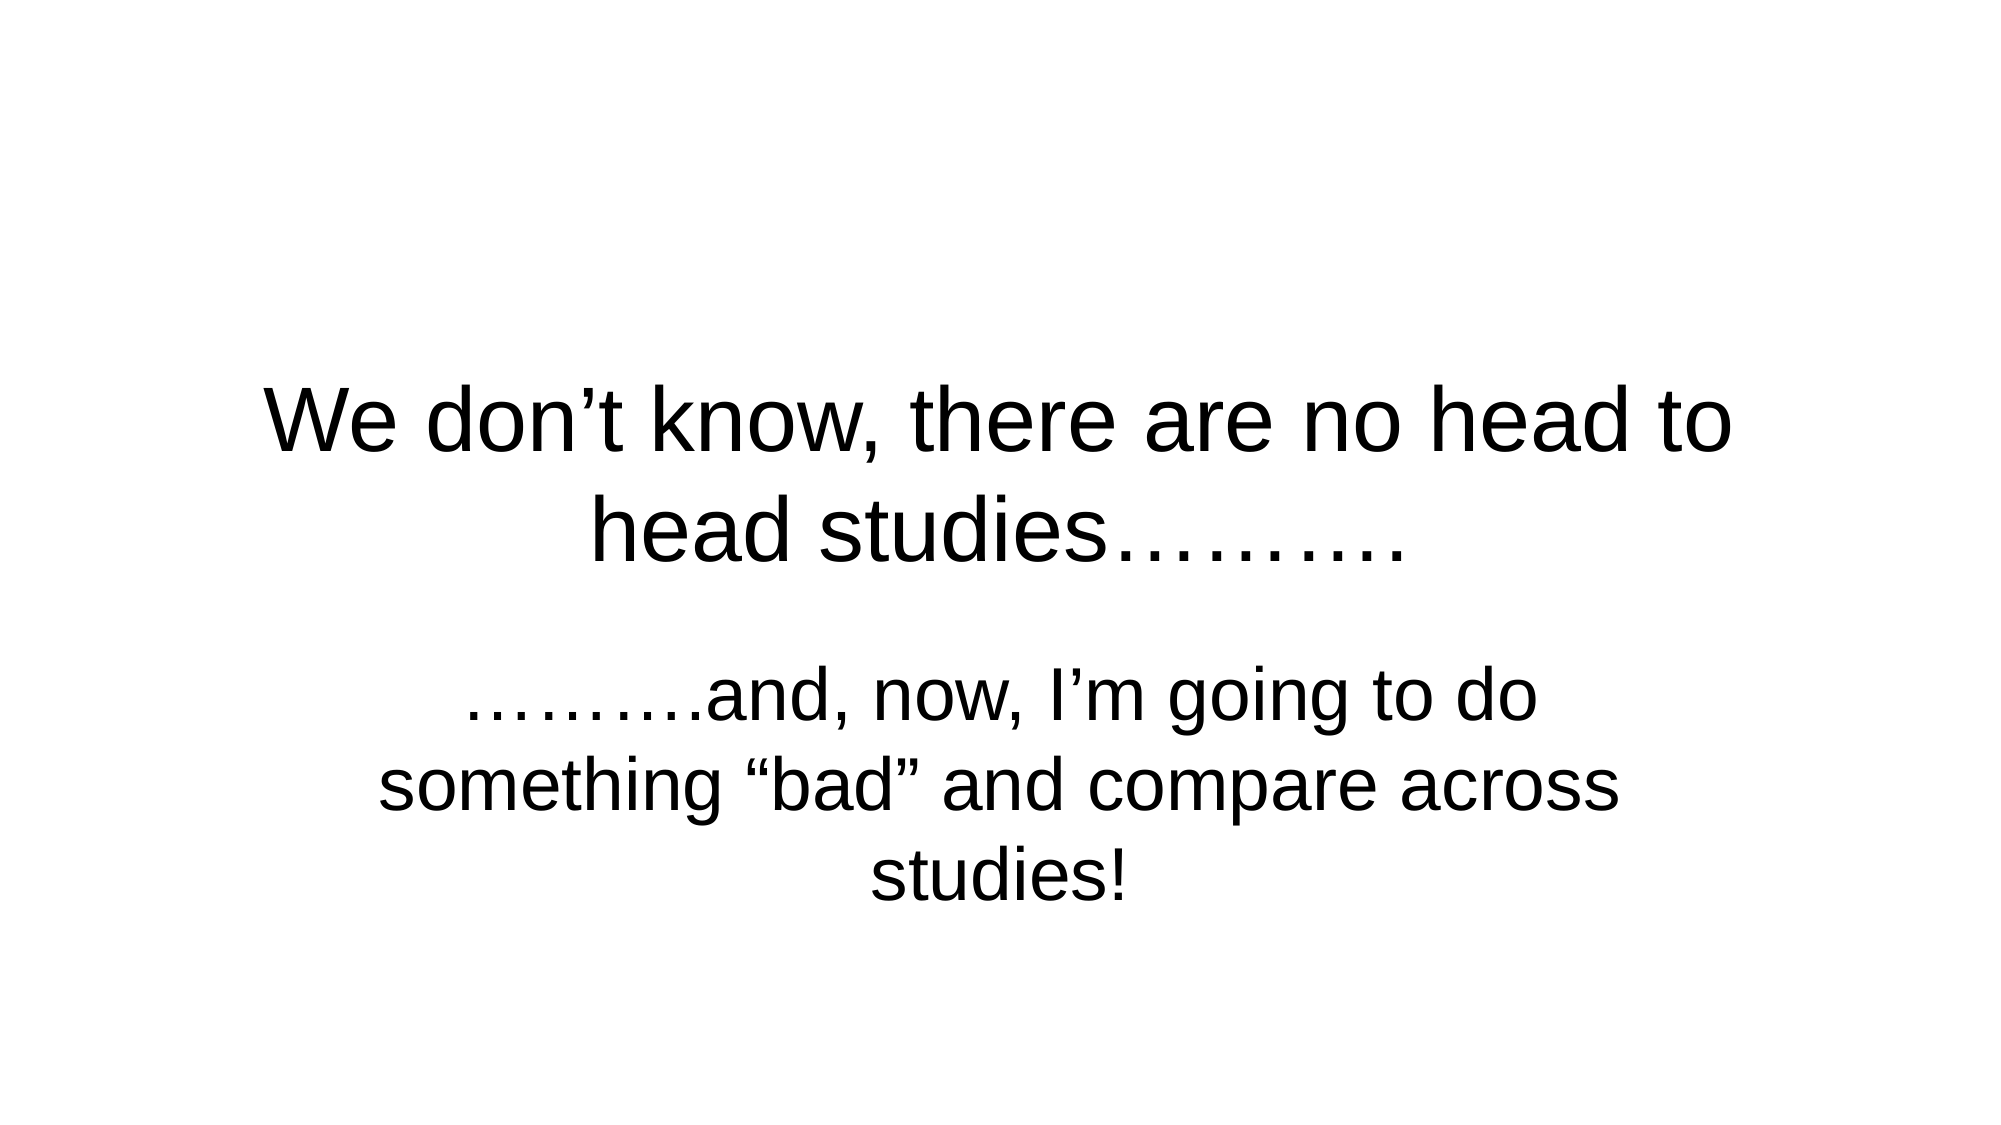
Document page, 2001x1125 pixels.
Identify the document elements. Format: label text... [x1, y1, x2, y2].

subtitle ……….and, now, I’m going to do something “bad” and compare across studies! [300, 637, 1700, 925]
title We don’t know, there are no head to head studies………. [150, 349, 1850, 591]
